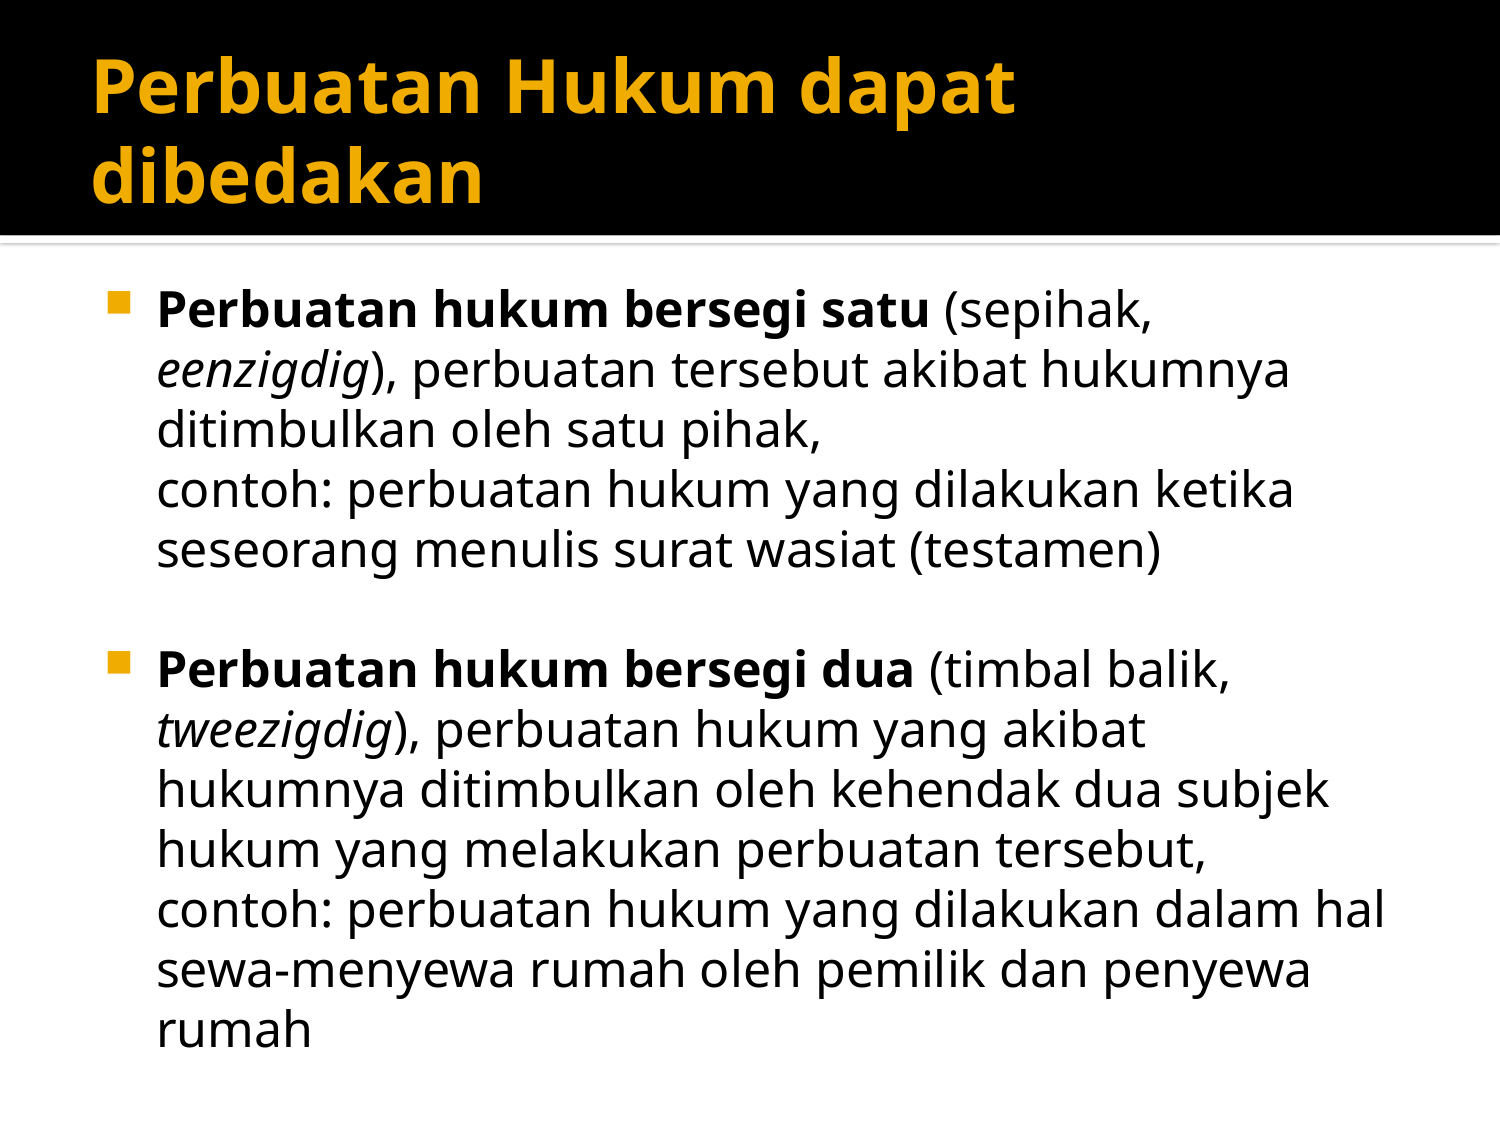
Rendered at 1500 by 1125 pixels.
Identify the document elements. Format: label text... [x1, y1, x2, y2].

title Perbuatan Hukum dapat dibedakan [75, 25, 1425, 231]
list Perbuatan hukum bersegi satu (sepihak, eenzigdig), perbuatan tersebut akibat hukumnya ditimbulkan oleh satu pihak, contoh: perbuatan hukum yang dilakukan ketika seseorang menulis surat wasiat (testamen) Perbuatan hukum bersegi dua (timbal balik, tweezigdig), perbuatan hukum yang akibat hukumnya ditimbulkan oleh kehendak dua subjek hukum yang melakukan perbuatan tersebut, contoh: perbuatan hukum yang dilakukan dalam hal sewa-menyewa rumah oleh pemilik dan penyewa rumah [75, 262, 1425, 1063]
